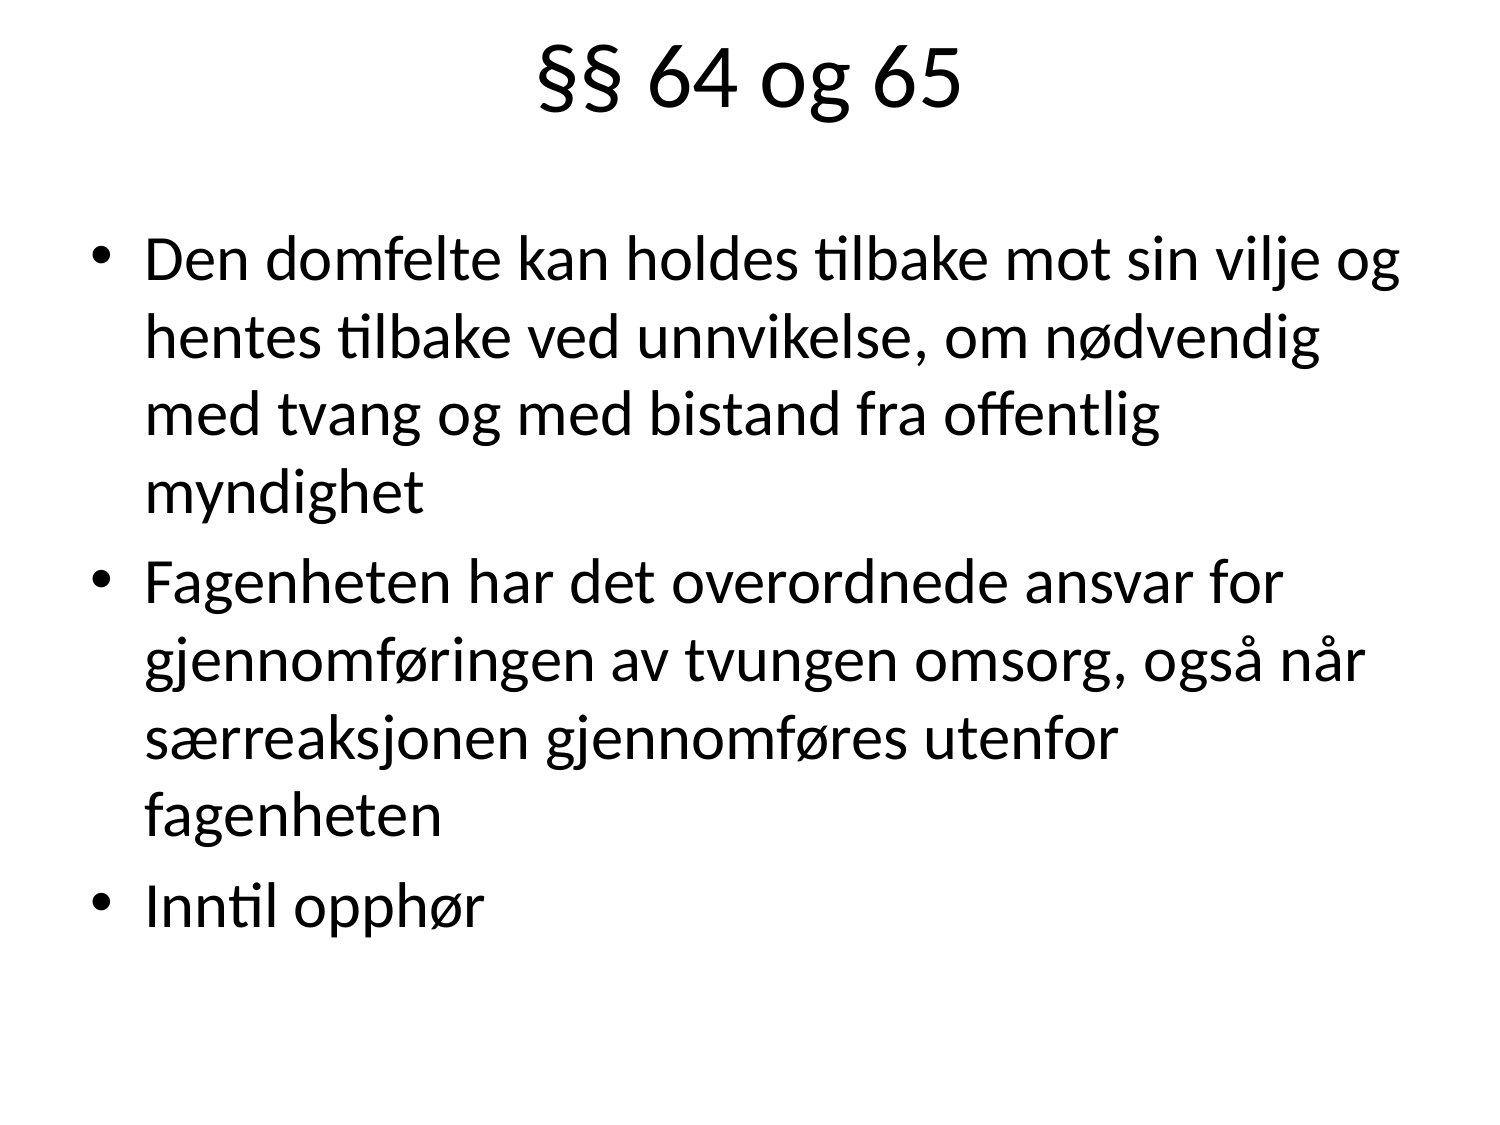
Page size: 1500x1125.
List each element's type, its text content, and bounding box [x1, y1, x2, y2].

list Den domfelte kan holdes tilbake mot sin vilje og hentes tilbake ved unnvikelse, om nødvendig med tvang og med bistand fra offentlig myndighet Fagenheten har det overordnede ansvar for gjennomføringen av tvungen omsorg, også når særreaksjonen gjennomføres utenfor fagenheten Inntil opphør [75, 208, 1425, 951]
title §§ 64 og 65 [75, 0, 1425, 143]
